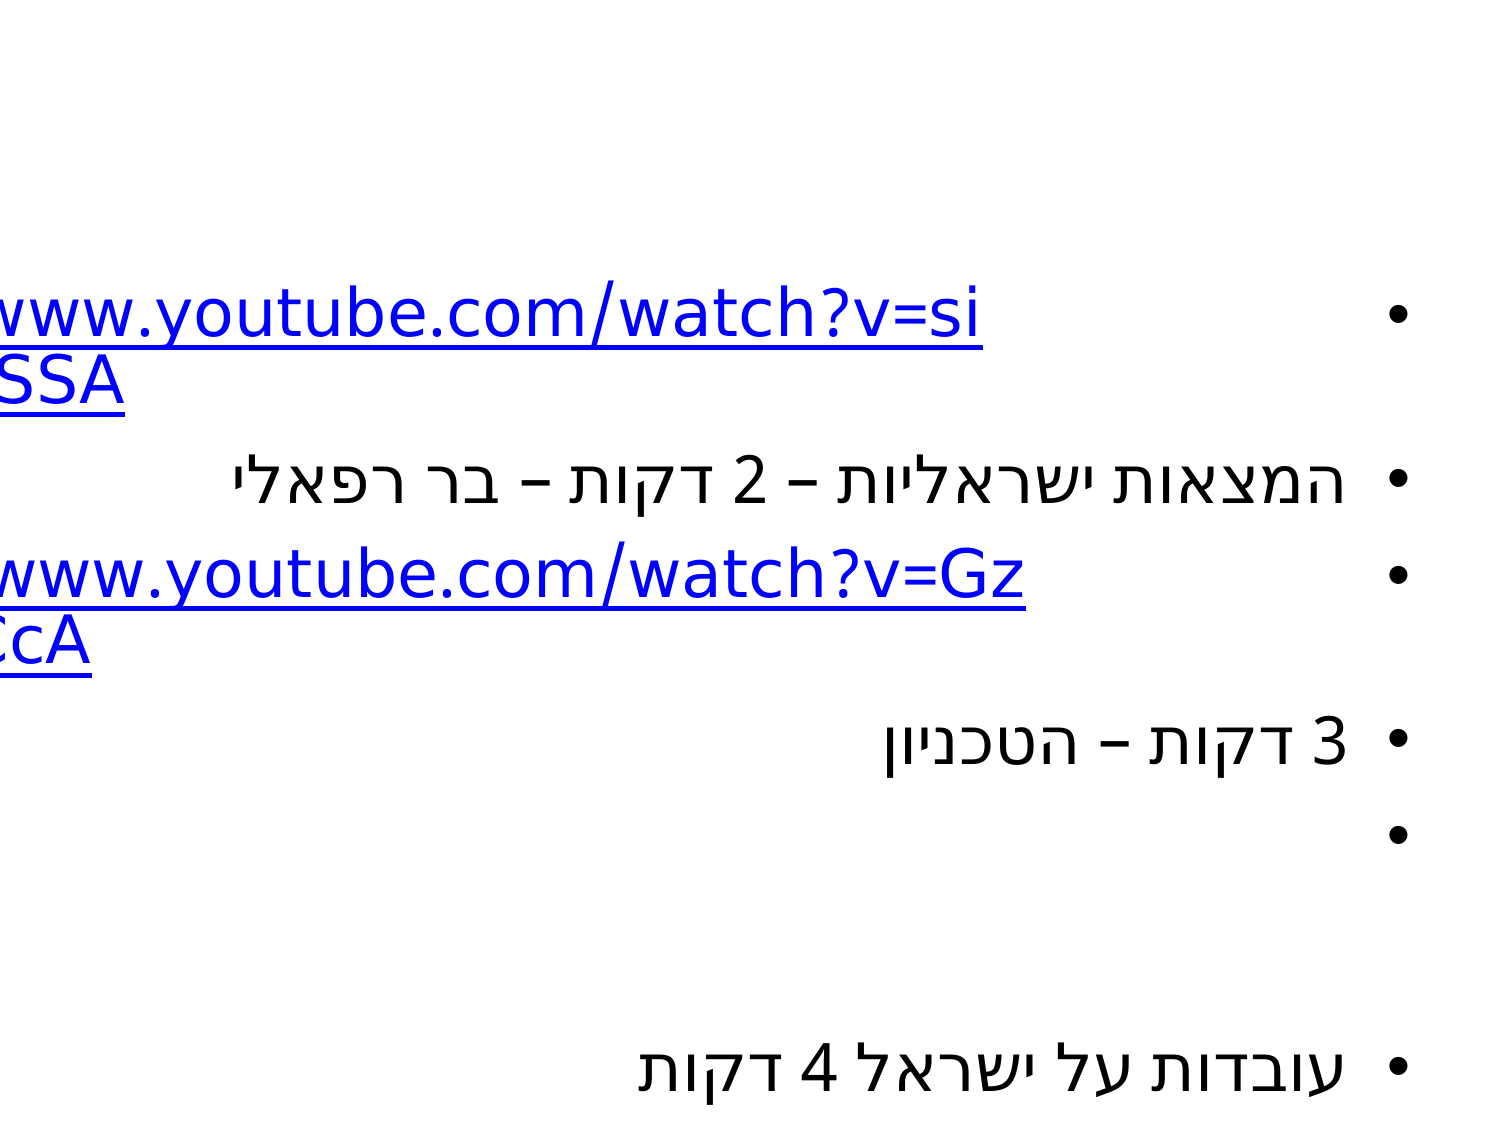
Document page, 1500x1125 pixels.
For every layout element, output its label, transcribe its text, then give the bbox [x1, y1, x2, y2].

list http://www.youtube.com/watch?v=siqU0iCdSSA המצאות ישראליות – 2 דקות – בר רפאלי http://www.youtube.com/watch?v=GzilbrH3CcA 3 דקות – הטכניון http://www.youtube.com/watch?v=I5tDDkvXSI8&list=PLYGD0nFfbQqQp4aG0KO1nqdL6XegWLVXJ עובדות על ישראל 4 דקות [75, 262, 1425, 1005]
